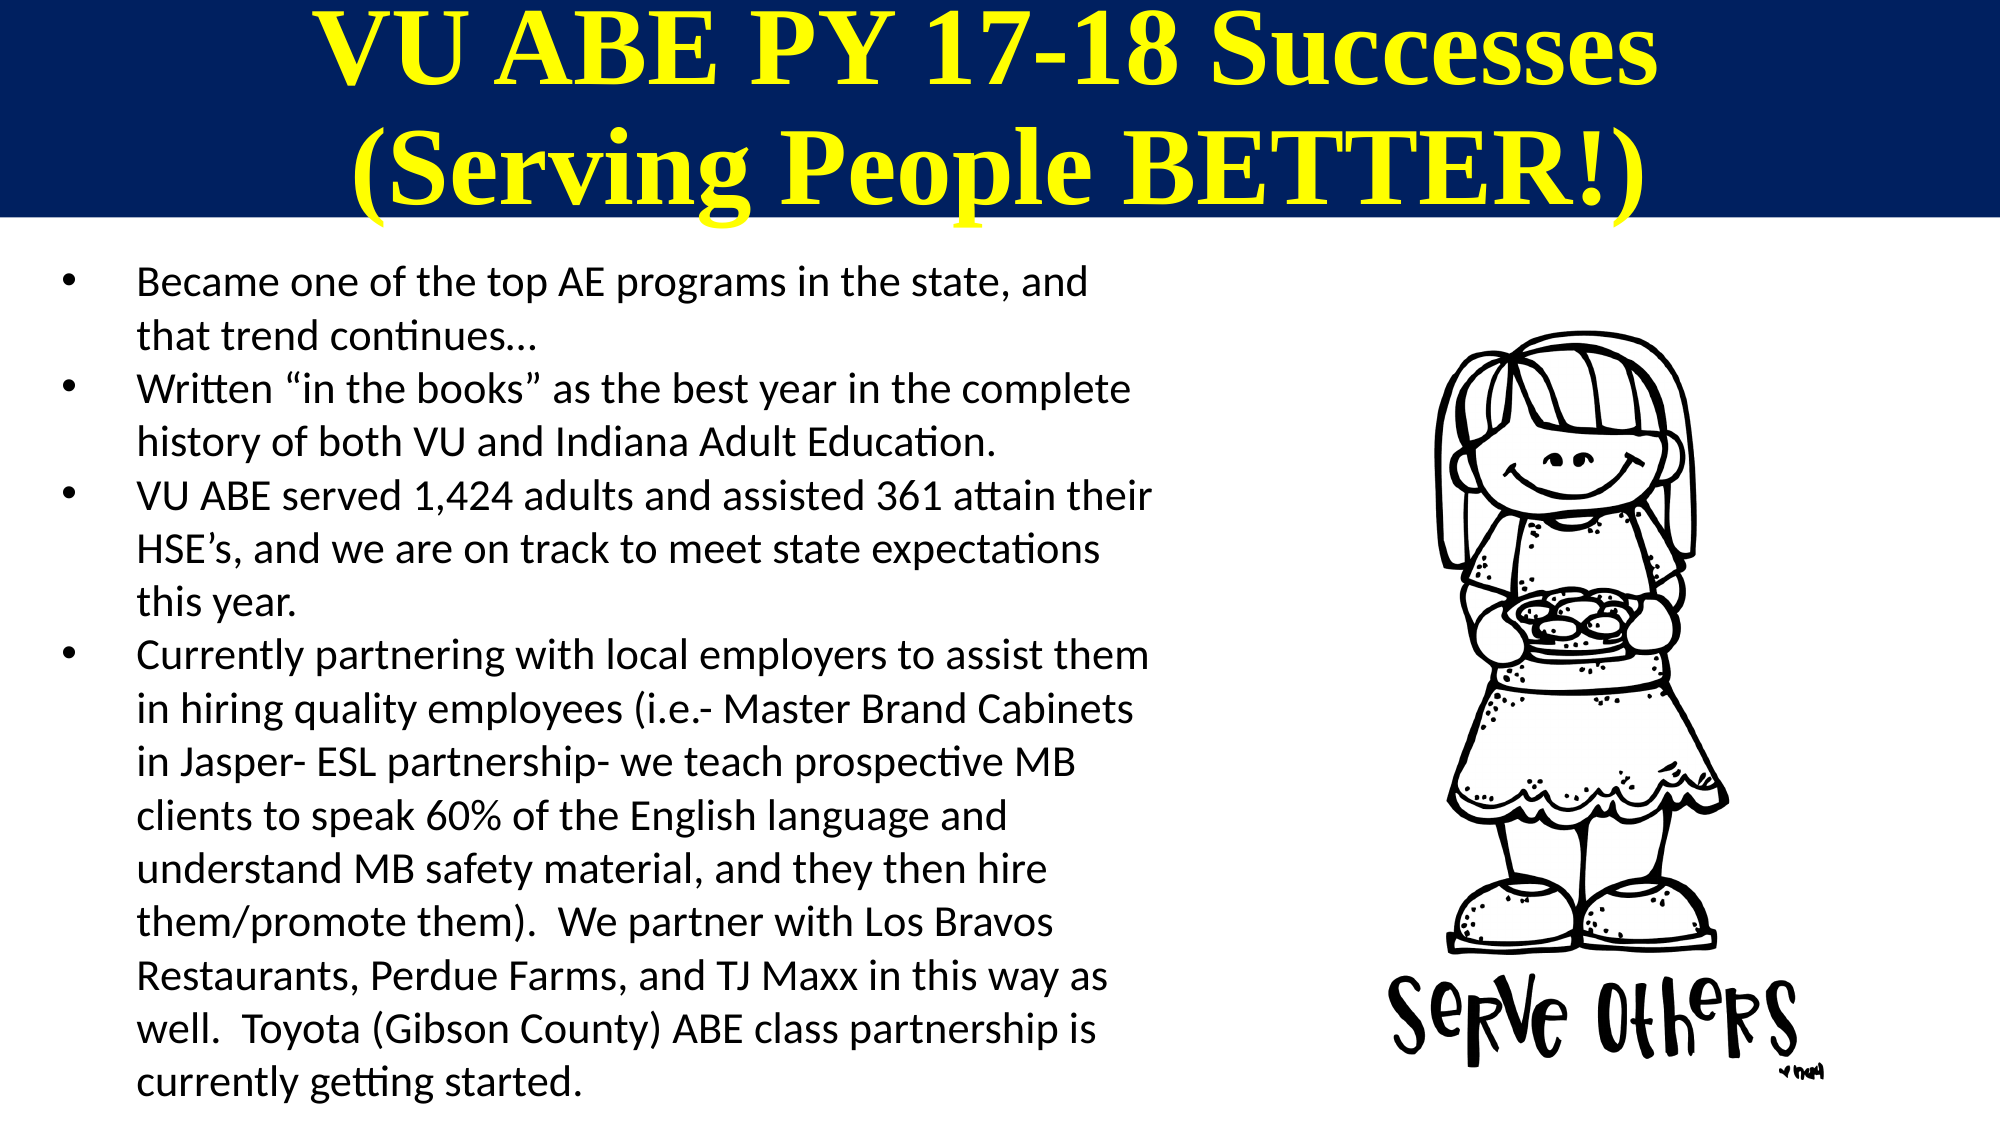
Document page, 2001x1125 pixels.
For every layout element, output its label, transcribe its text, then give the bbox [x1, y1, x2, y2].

text_box Became one of the top AE programs in the state, and that trend continues… Written “in the books” as the best year in the complete history of both VU and Indiana Adult Education. VU ABE served 1,424 adults and assisted 361 attain their HSE’s, and we are on track to meet state expectations this year. Currently partnering with local employers to assist them in hiring quality employees (i.e.- Master Brand Cabinets in Jasper- ESL partnership- we teach prospective MB clients to speak 60% of the English language and understand MB safety material, and they then hire them/promote them). We partner with Los Bravos Restaurants, Perdue Farms, and TJ Maxx in this way as well. Toyota (Gibson County) ABE class partnership is currently getting started. [46, 244, 1189, 982]
title VU ABE PY 17-18 Successes (Serving People BETTER!) [0, 0, 2000, 218]
picture [1384, 330, 1825, 1080]
